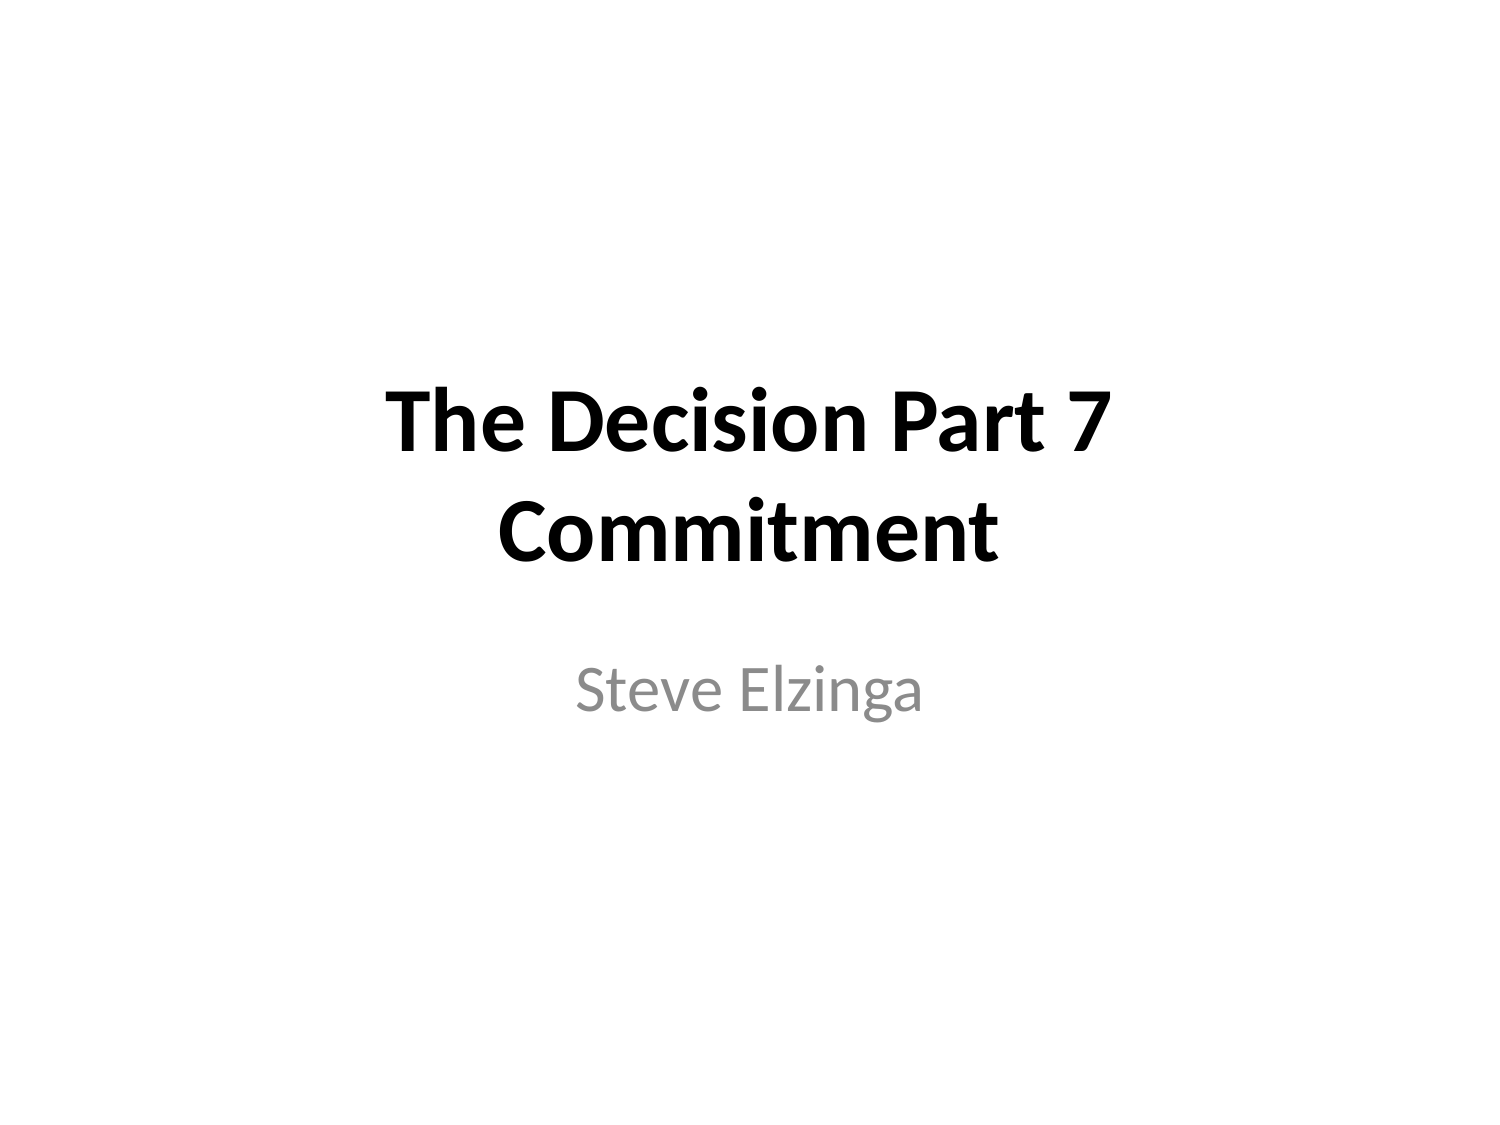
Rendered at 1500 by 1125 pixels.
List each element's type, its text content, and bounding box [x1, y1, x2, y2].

subtitle Steve Elzinga [225, 637, 1275, 925]
title The Decision Part 7 Commitment [112, 349, 1388, 591]
